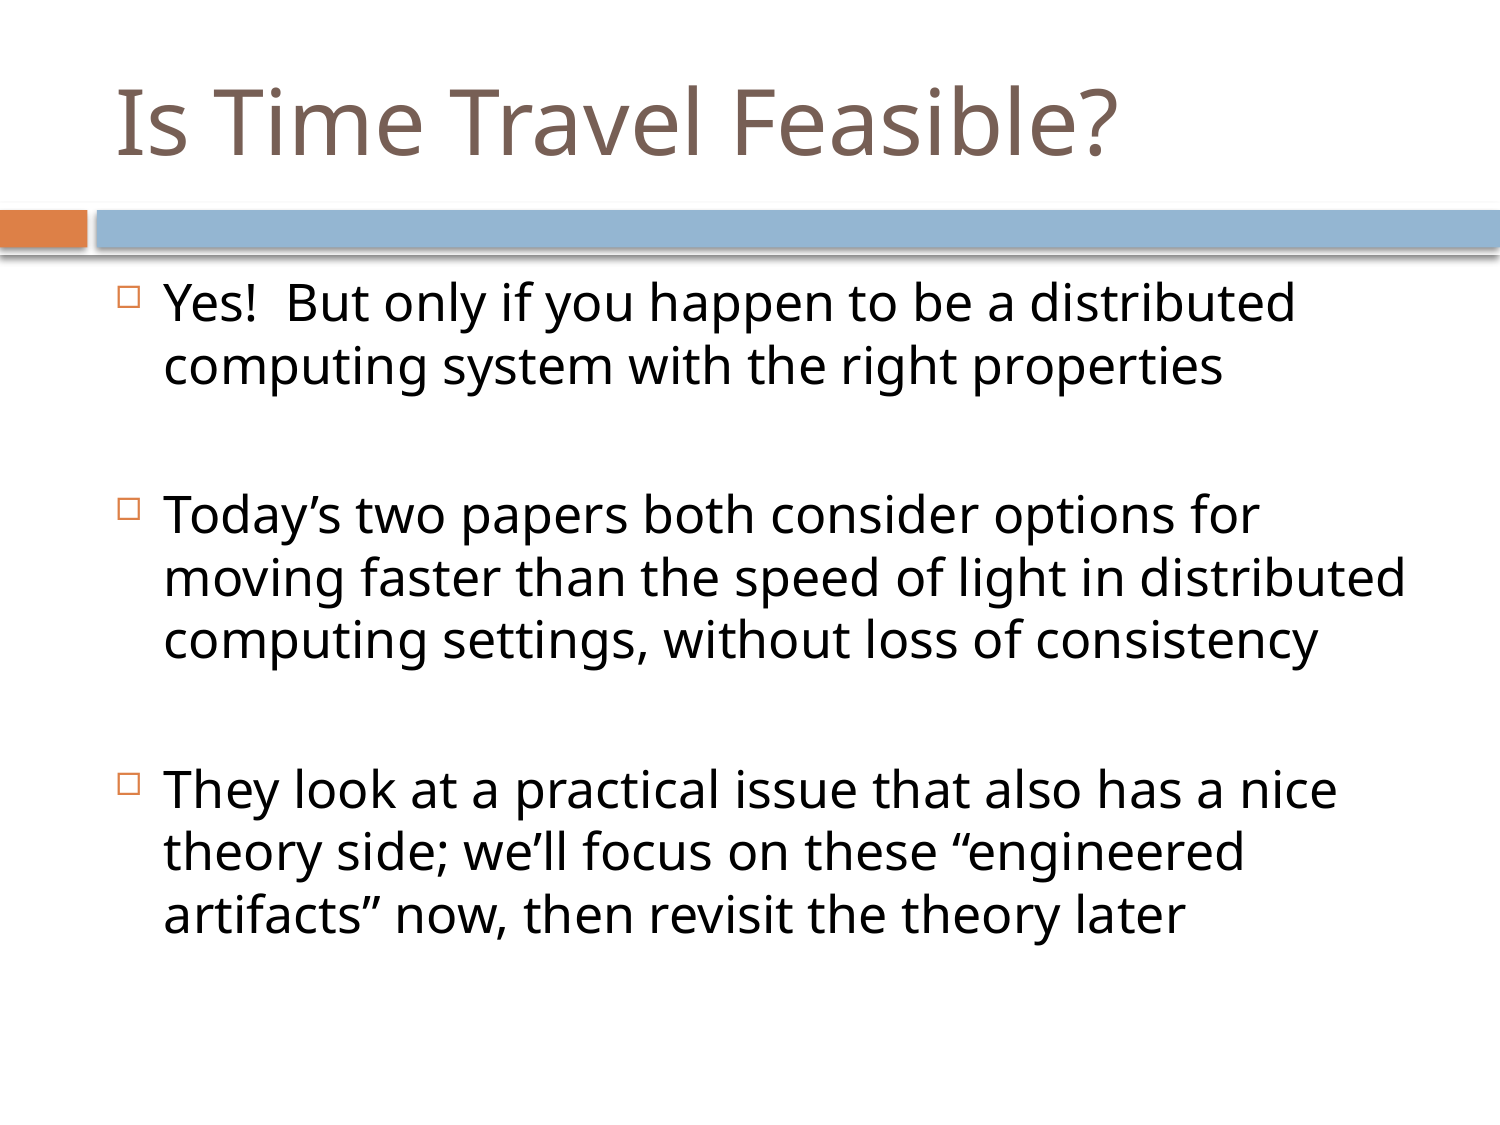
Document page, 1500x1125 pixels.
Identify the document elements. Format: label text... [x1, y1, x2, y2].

title Is Time Travel Feasible? [100, 37, 1438, 200]
list Yes! But only if you happen to be a distributed computing system with the right properties Today’s two papers both consider options for moving faster than the speed of light in distributed computing settings, without loss of consistency They look at a practical issue that also has a nice theory side; we’ll focus on these “engineered artifacts” now, then revisit the theory later [100, 262, 1438, 1000]
